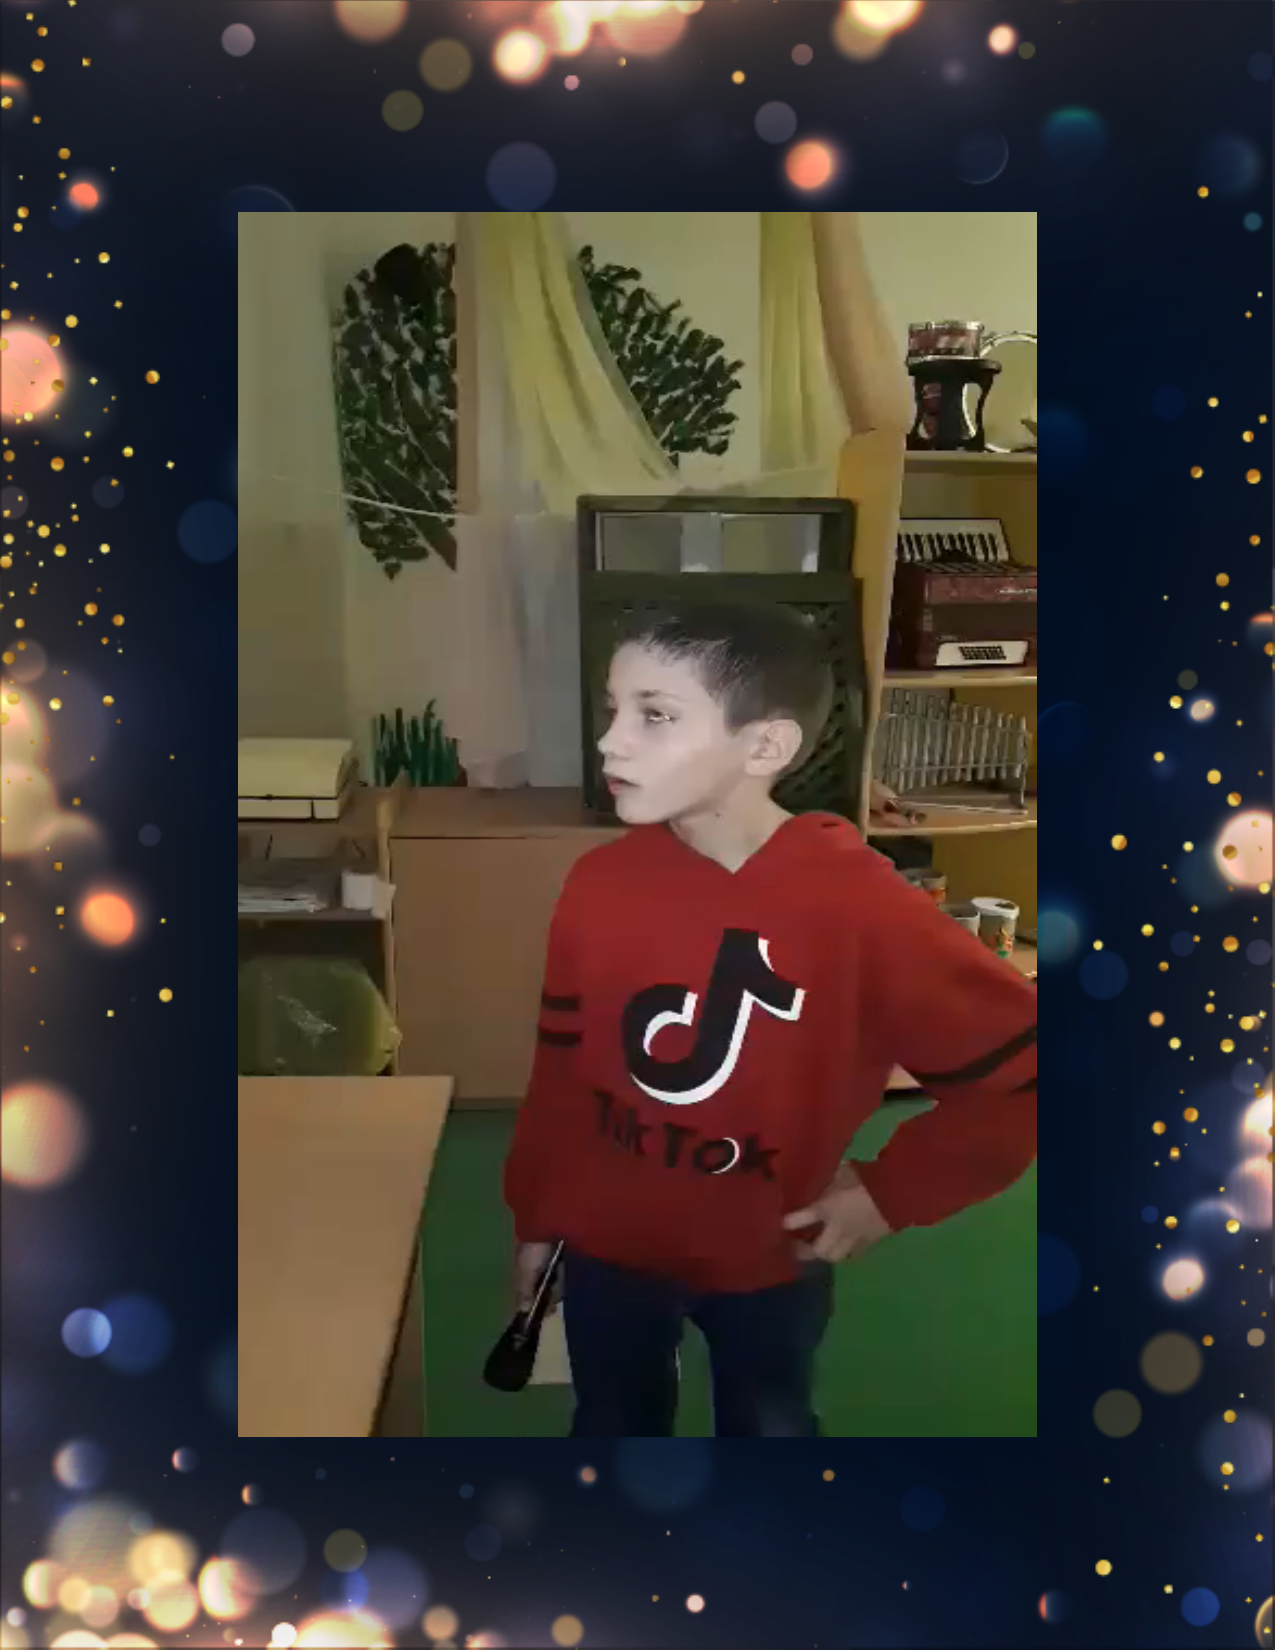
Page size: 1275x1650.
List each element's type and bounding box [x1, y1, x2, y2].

text_box [237, 212, 1038, 1438]
picture [0, 0, 1275, 1650]
